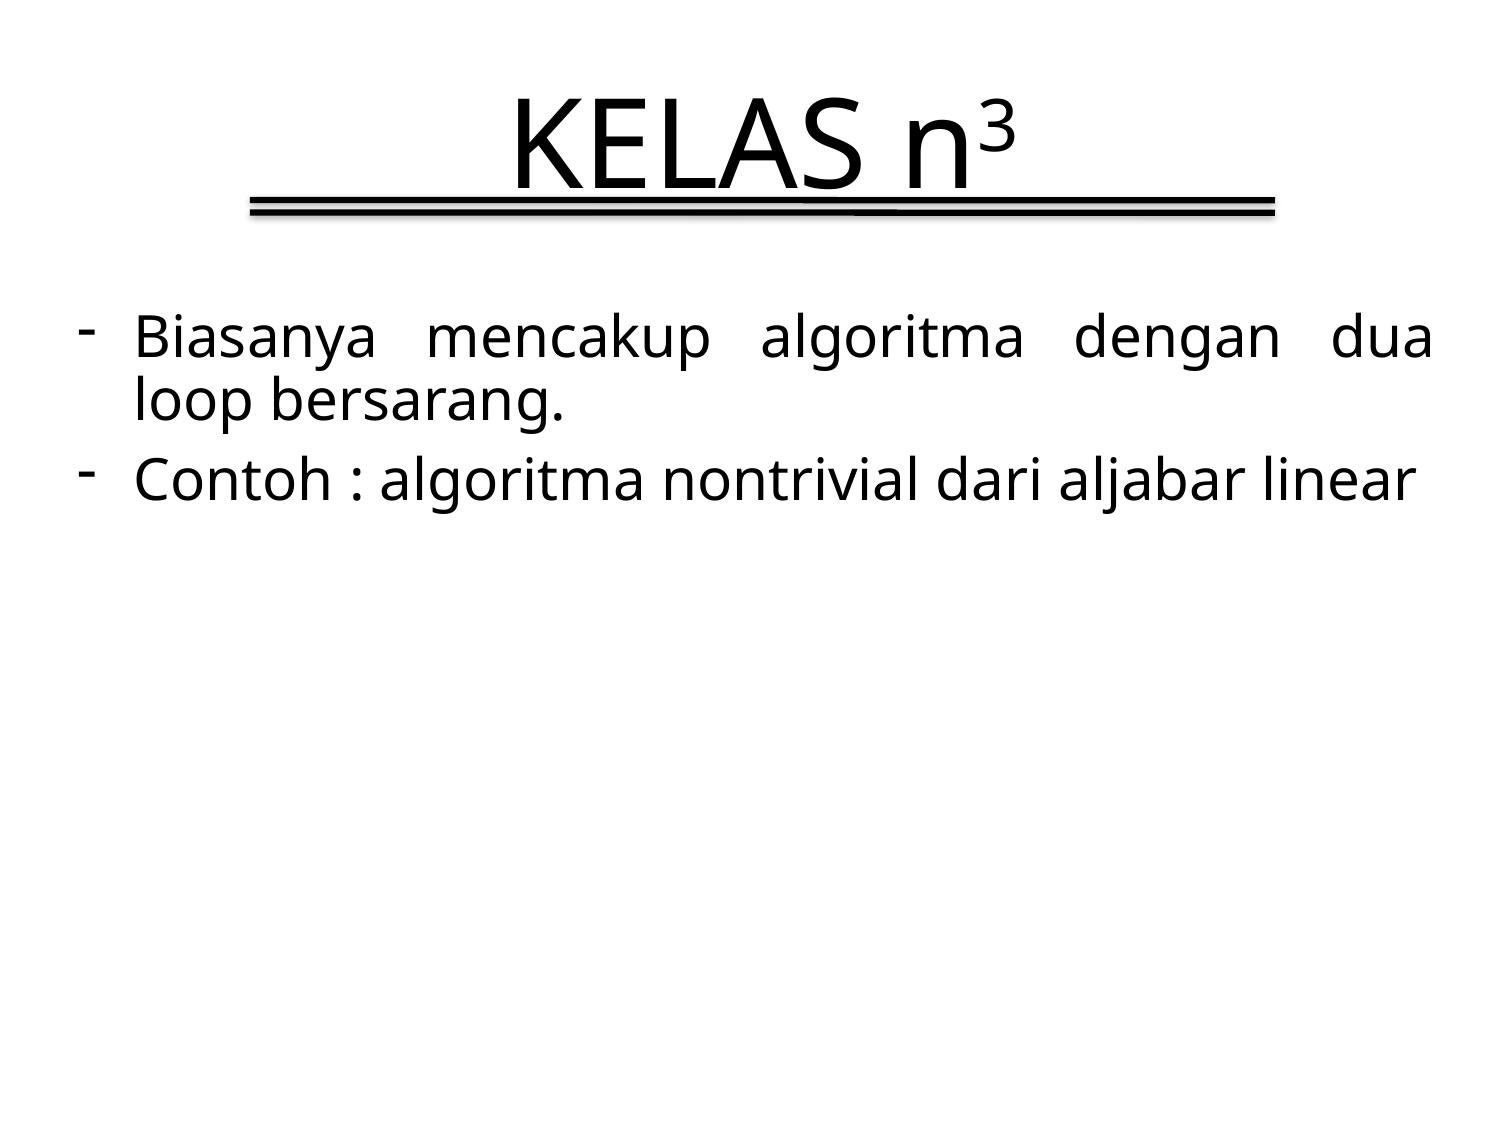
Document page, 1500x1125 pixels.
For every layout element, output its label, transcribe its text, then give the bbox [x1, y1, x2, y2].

title KELAS n3 [137, 45, 1388, 233]
list Biasanya mencakup algoritma dengan dua loop bersarang. Contoh : algoritma nontrivial dari aljabar linear [62, 299, 1450, 1050]
